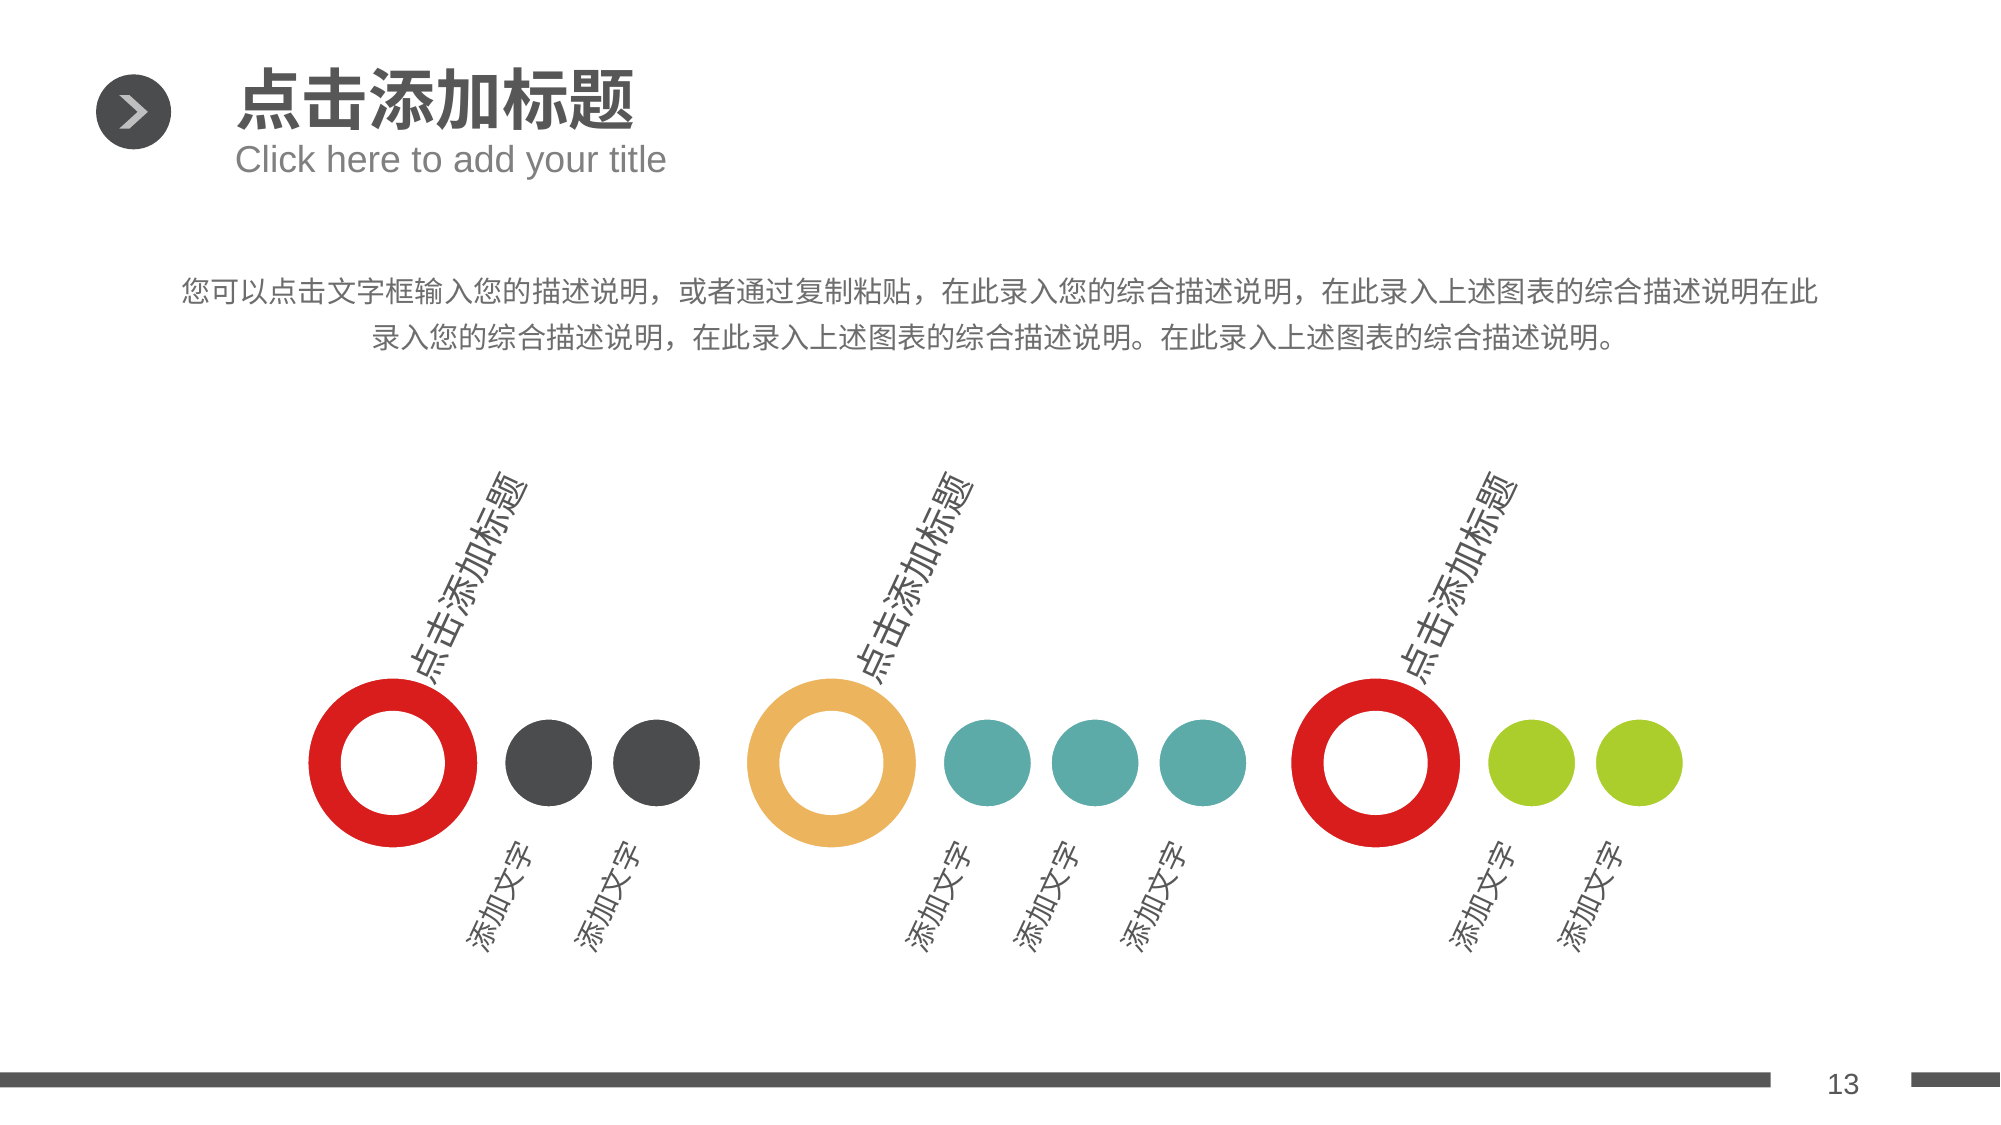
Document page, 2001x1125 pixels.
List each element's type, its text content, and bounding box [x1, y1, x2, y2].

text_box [306, 309, 1818, 1049]
text_box Click here to add your title [220, 127, 683, 188]
text_box 点击添加标题 [220, 50, 651, 146]
text_box 您可以点击文字框输入您的描述说明，或者通过复制粘贴，在此录入您的综合描述说明，在此录入上述图表的综合描述说明在此录入您的综合描述说明，在此录入上述图表的综合描述说明。在此录入上述图表的综合描述说明。 [159, 256, 1841, 362]
